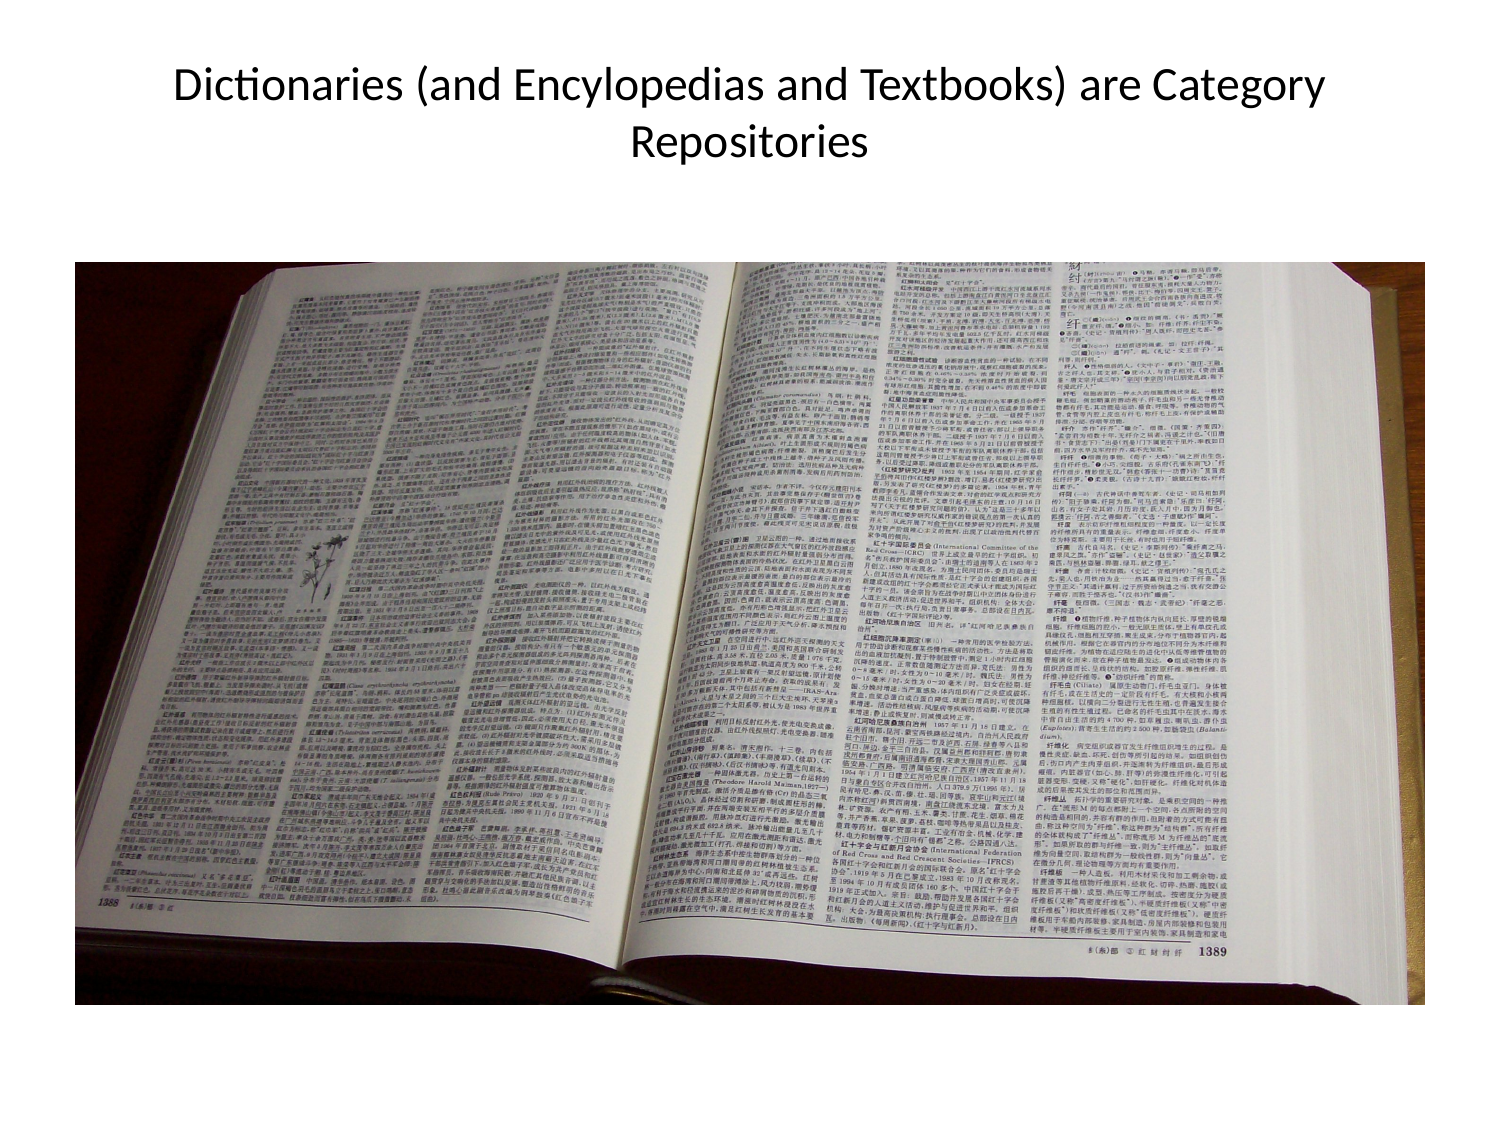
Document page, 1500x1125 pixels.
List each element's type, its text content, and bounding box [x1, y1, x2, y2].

title Dictionaries (and Encylopedias and Textbooks) are Category Repositories [75, 45, 1425, 233]
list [74, 262, 1426, 1006]
